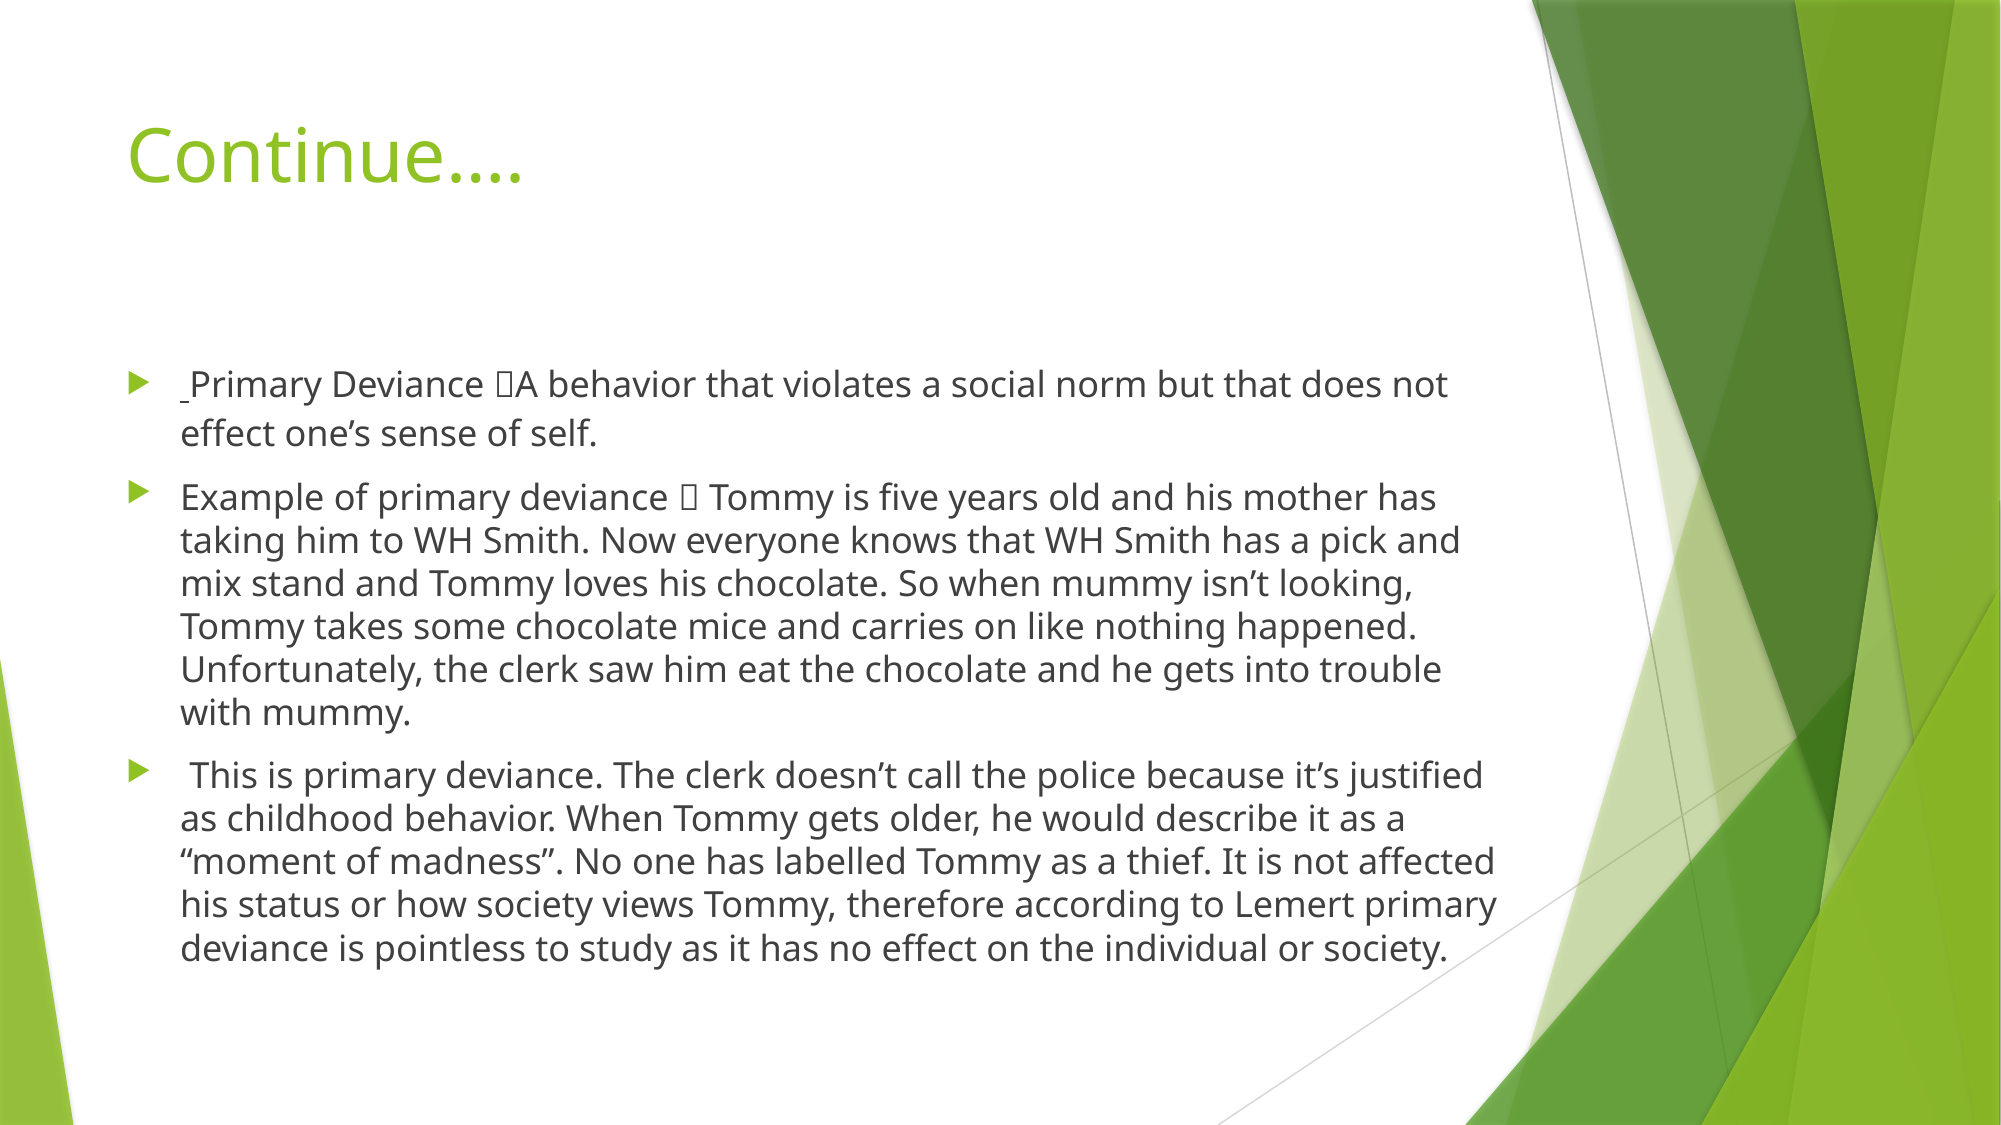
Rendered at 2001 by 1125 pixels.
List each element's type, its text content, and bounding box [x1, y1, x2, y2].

title Continue…. [111, 99, 1522, 317]
list Primary Deviance A behavior that violates a social norm but that does not effect one’s sense of self. Example of primary deviance  Tommy is five years old and his mother has taking him to WH Smith. Now everyone knows that WH Smith has a pick and mix stand and Tommy loves his chocolate. So when mummy isn’t looking, Tommy takes some chocolate mice and carries on like nothing happened. Unfortunately, the clerk saw him eat the chocolate and he gets into trouble with mummy. This is primary deviance. The clerk doesn’t call the police because it’s justified as childhood behavior. When Tommy gets older, he would describe it as a “moment of madness”. No one has labelled Tommy as a thief. It is not affected his status or how society views Tommy, therefore according to Lemert primary deviance is pointless to study as it has no effect on the individual or society. [111, 354, 1522, 992]
